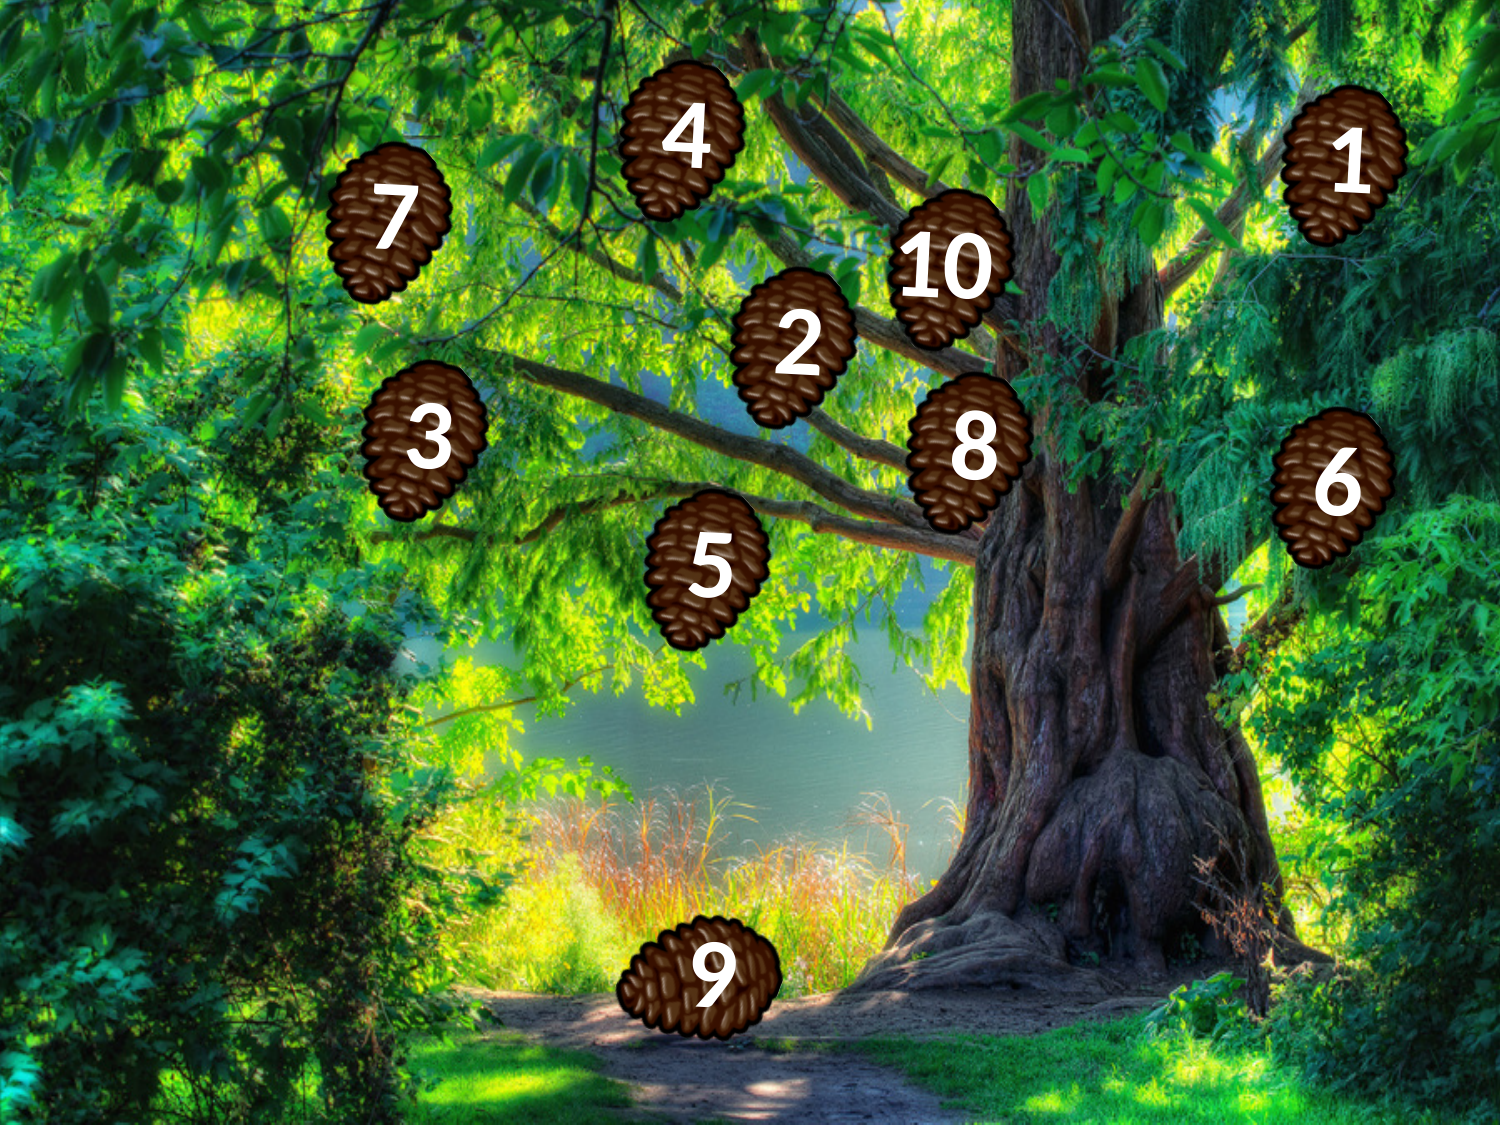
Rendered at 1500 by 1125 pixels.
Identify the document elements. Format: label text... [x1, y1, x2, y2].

picture [0, 0, 1500, 1125]
text_box 10 [1019, 194, 1149, 337]
